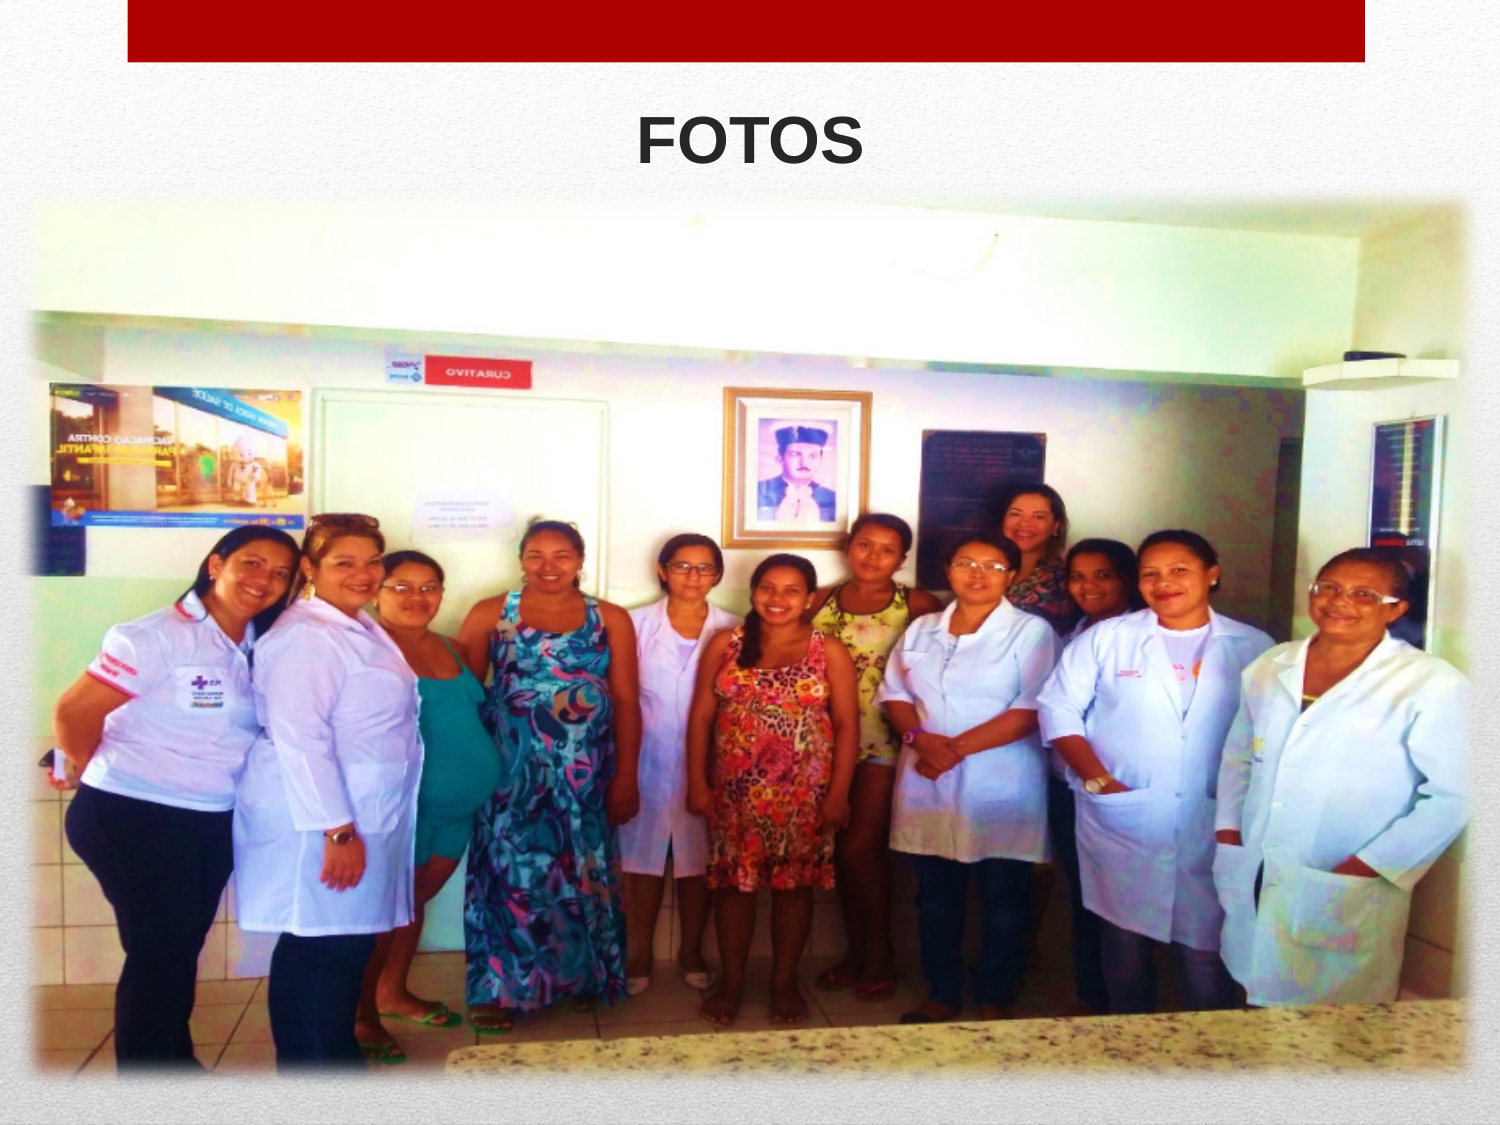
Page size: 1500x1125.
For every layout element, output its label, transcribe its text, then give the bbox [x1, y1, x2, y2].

picture [16, 183, 1484, 1091]
title FOTOS [194, 42, 1308, 183]
